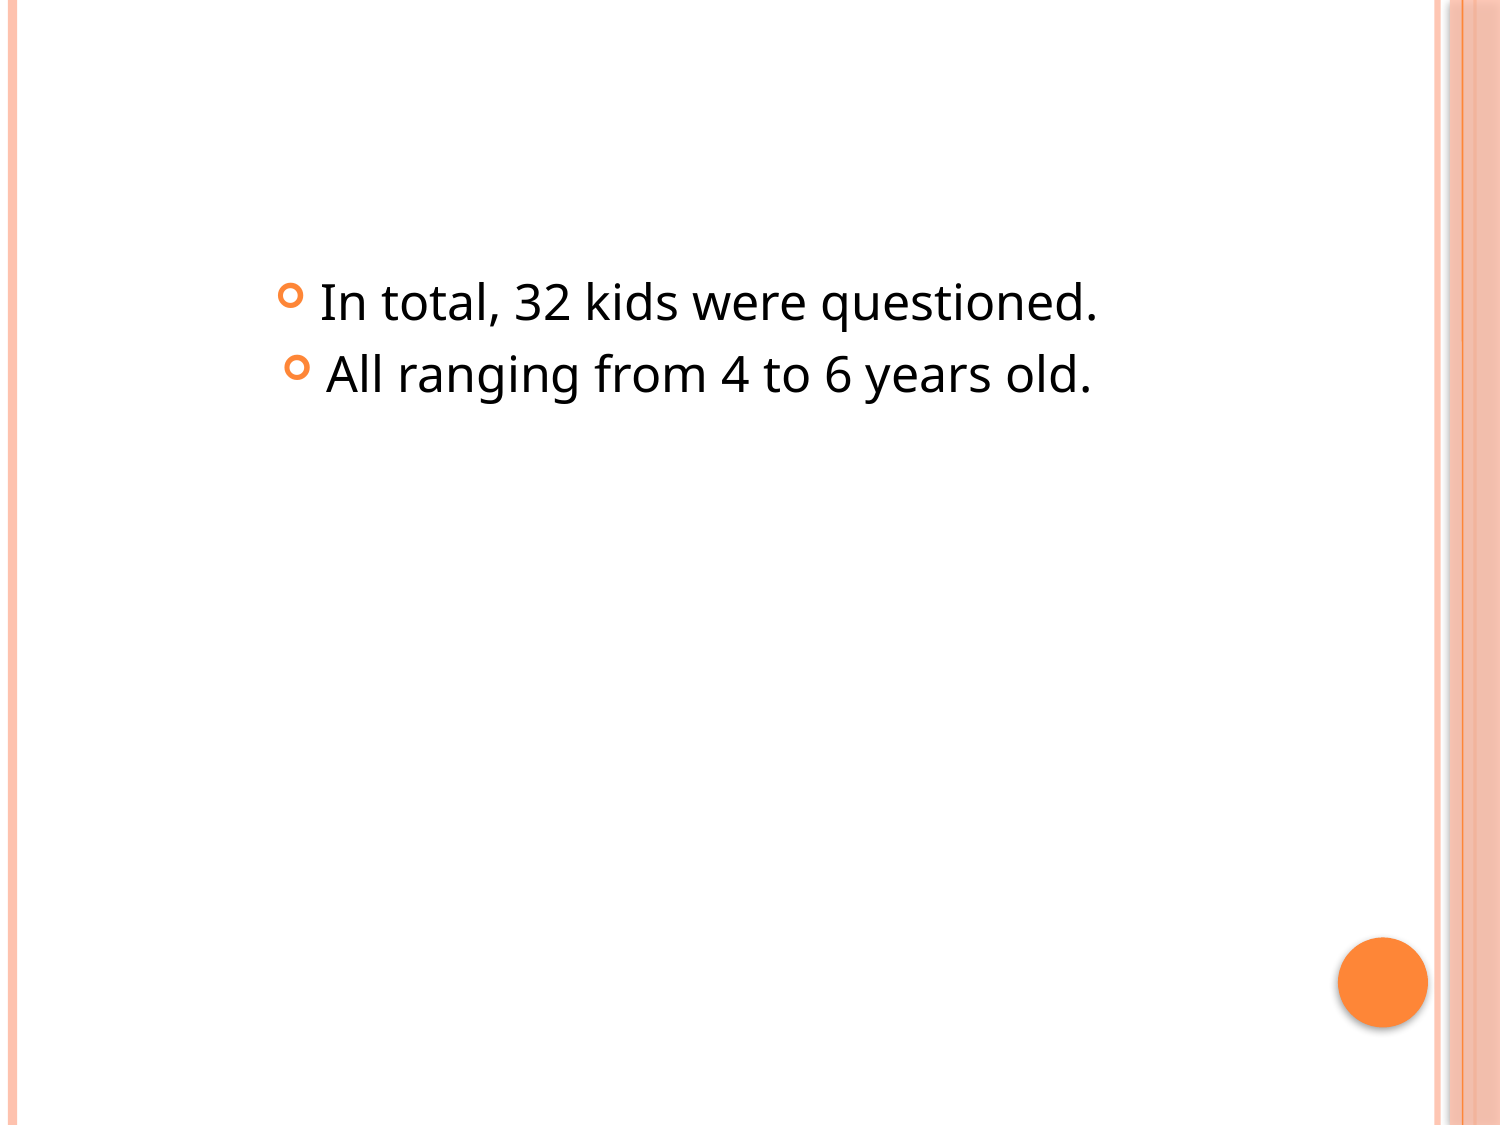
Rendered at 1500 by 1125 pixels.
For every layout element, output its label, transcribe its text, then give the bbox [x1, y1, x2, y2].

list In total, 32 kids were questioned. All ranging from 4 to 6 years old. [75, 262, 1300, 1062]
